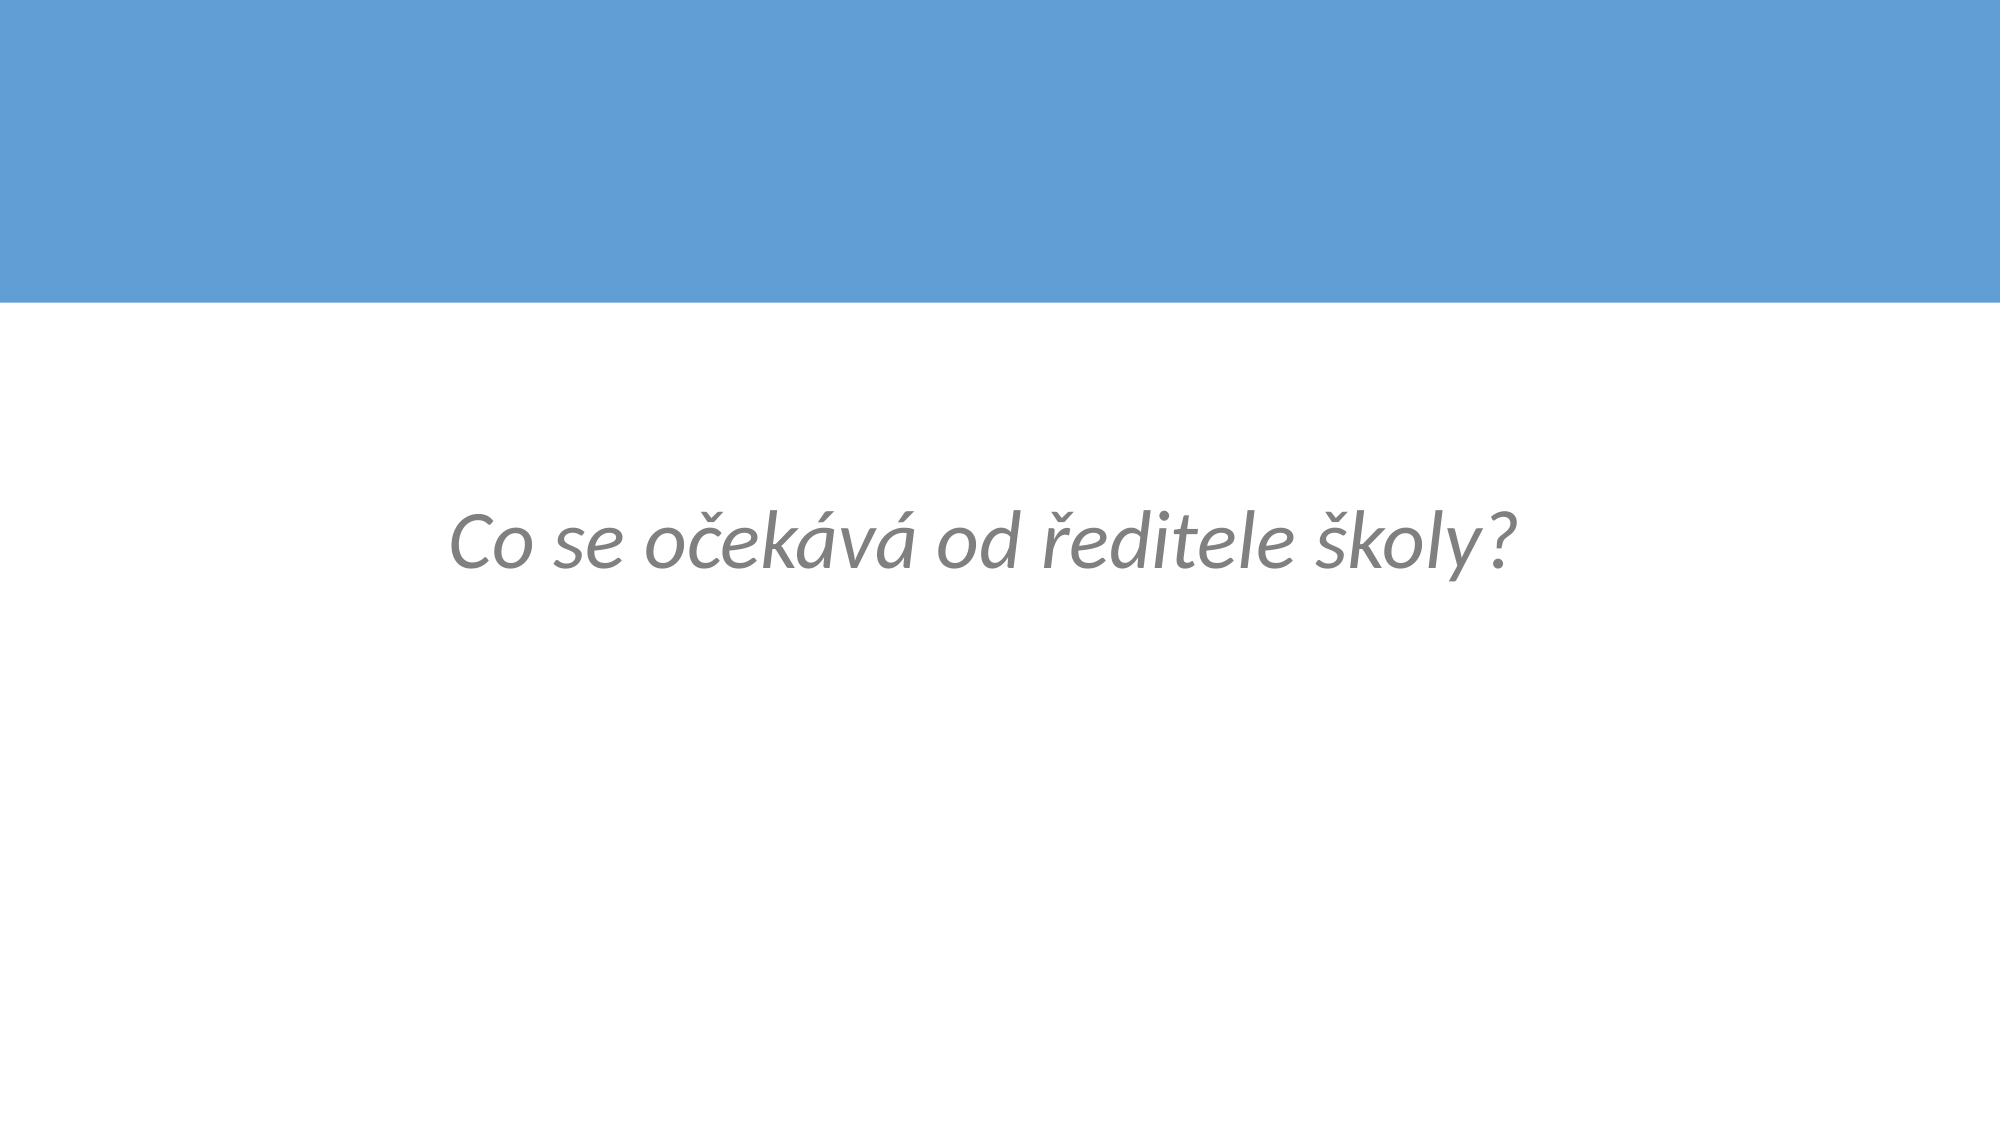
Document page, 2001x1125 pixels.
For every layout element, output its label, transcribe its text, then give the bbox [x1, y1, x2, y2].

title [0, 0, 2000, 303]
subtitle Co se očekává od ředitele školy? [80, 327, 1889, 1084]
